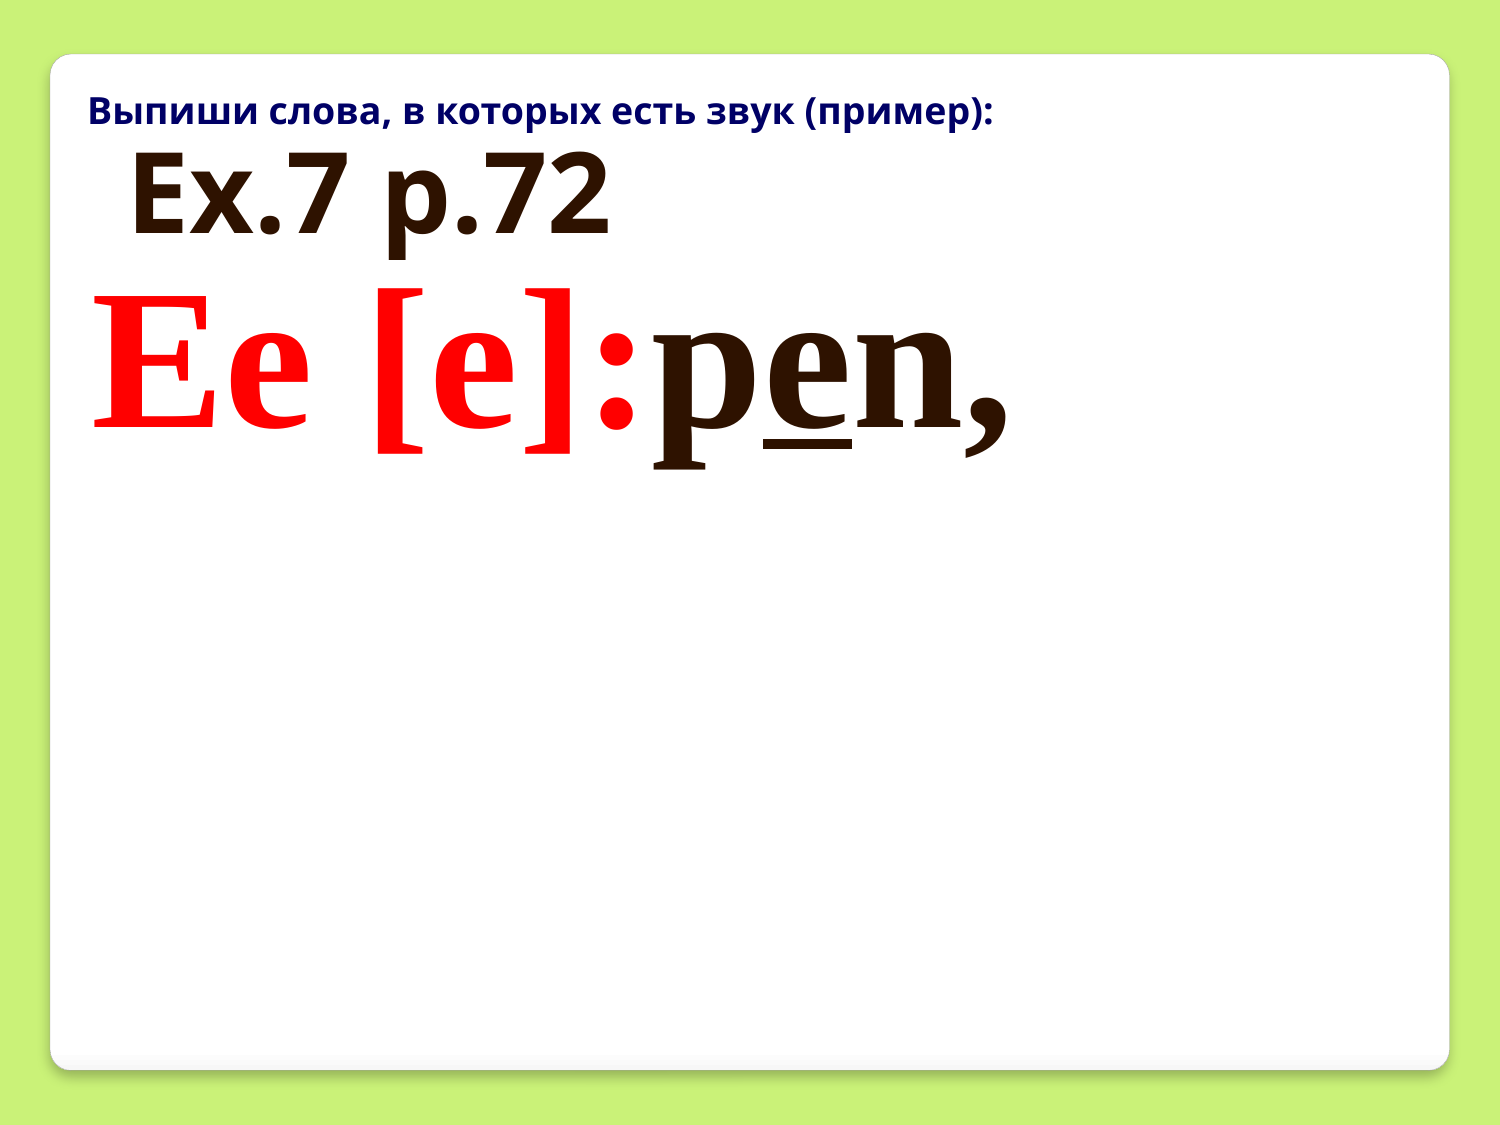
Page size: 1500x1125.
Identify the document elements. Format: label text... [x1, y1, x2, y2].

text_box Ee [e]:pen, [76, 220, 1412, 475]
text_box Выпиши слова, в которых есть звук (пример): [72, 57, 1329, 140]
text_box Ex.7 p.72 [112, 140, 1164, 264]
